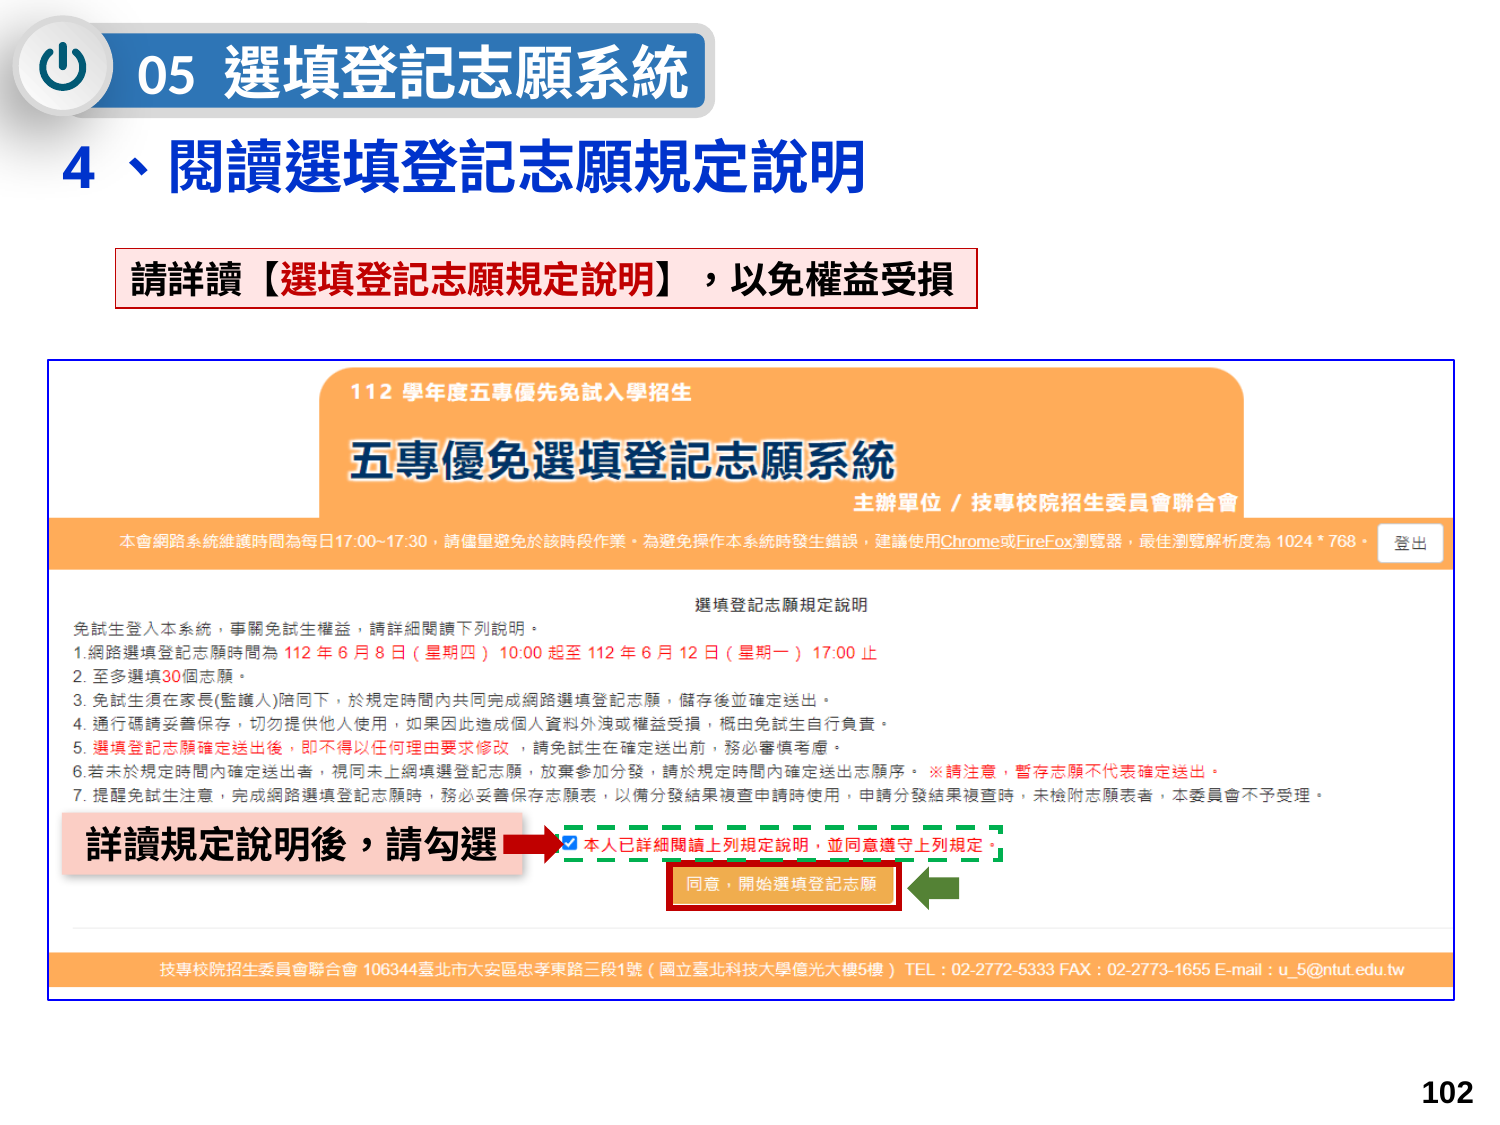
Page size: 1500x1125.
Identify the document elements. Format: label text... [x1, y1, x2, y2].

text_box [15, 18, 710, 115]
text_box 4、閱讀選填登記志願規定說明 [47, 110, 886, 230]
text_box 102 [1151, 1068, 1490, 1114]
text_box 請詳讀【選填登記志願規定說明】，以免權益受損 [115, 248, 978, 309]
picture [48, 361, 1453, 1000]
